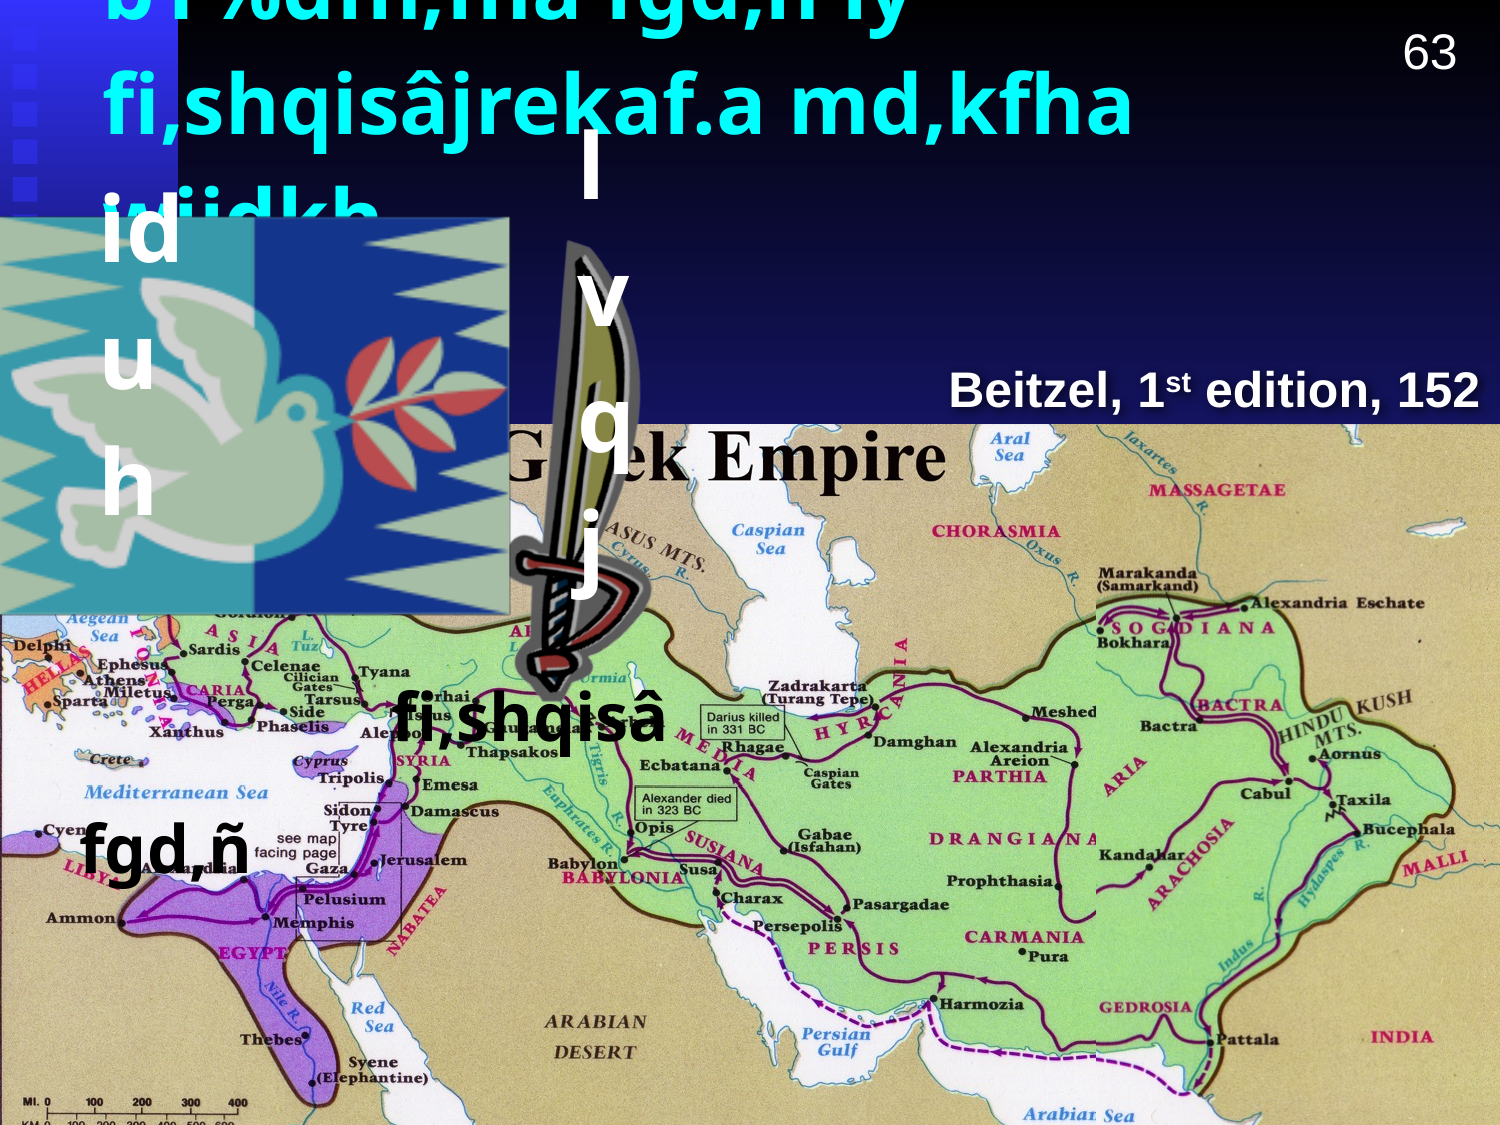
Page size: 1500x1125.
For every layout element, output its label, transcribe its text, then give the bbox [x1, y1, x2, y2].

text_box Beitzel, 1st edition, 152 [933, 349, 1496, 423]
text_box 63 [1387, 12, 1475, 88]
title bY%dfh,fha fgd,ñ iy fi,shqisâjrekaf.a md,kfha wjidkh [87, 12, 1438, 175]
text_box lvqj [562, 69, 663, 298]
text_box iduh [83, 94, 207, 208]
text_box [0, 424, 1500, 1125]
picture [0, 210, 736, 645]
